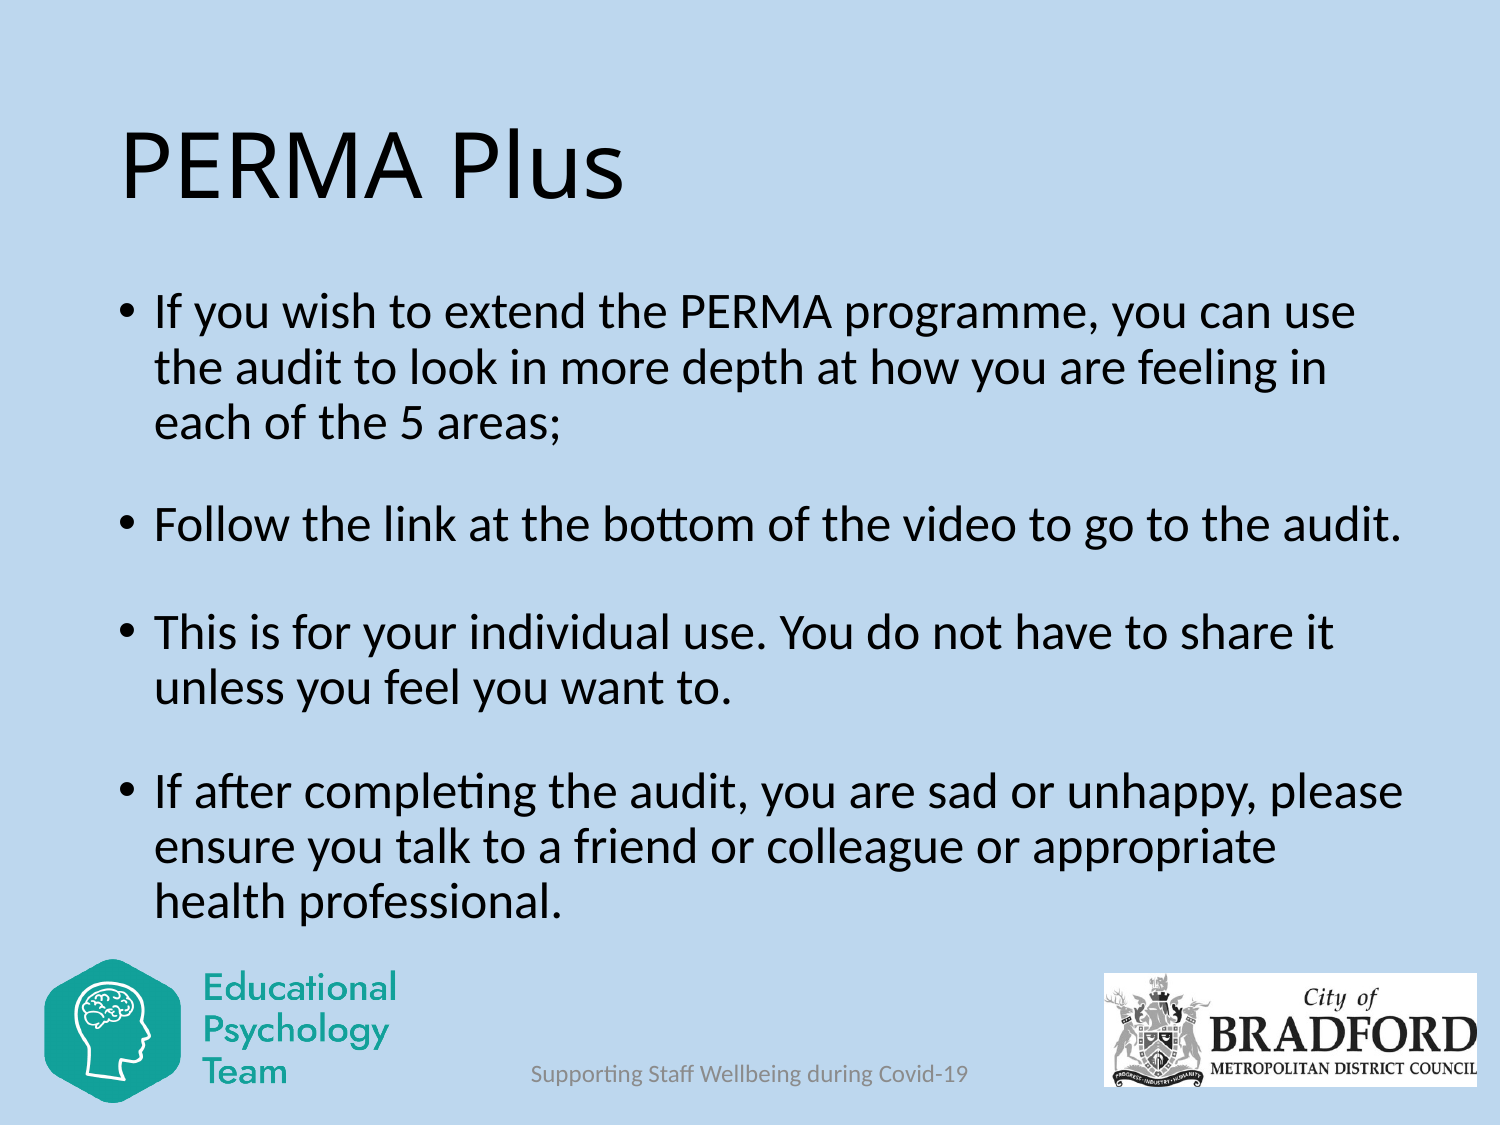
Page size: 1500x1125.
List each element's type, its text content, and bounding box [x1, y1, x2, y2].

list If you wish to extend the PERMA programme, you can use the audit to look in more depth at how you are feeling in each of the 5 areas; Follow the link at the bottom of the video to go to the audit. This is for your individual use. You do not have to share it unless you feel you want to. If after completing the audit, you are sad or unhappy, please ensure you talk to a friend or colleague or appropriate health professional. [103, 277, 1423, 971]
picture [1104, 973, 1477, 1087]
title PERMA Plus [103, 59, 1397, 277]
picture [44, 959, 397, 1103]
footer Supporting Staff Wellbeing during Covid-19 [496, 1042, 1004, 1103]
